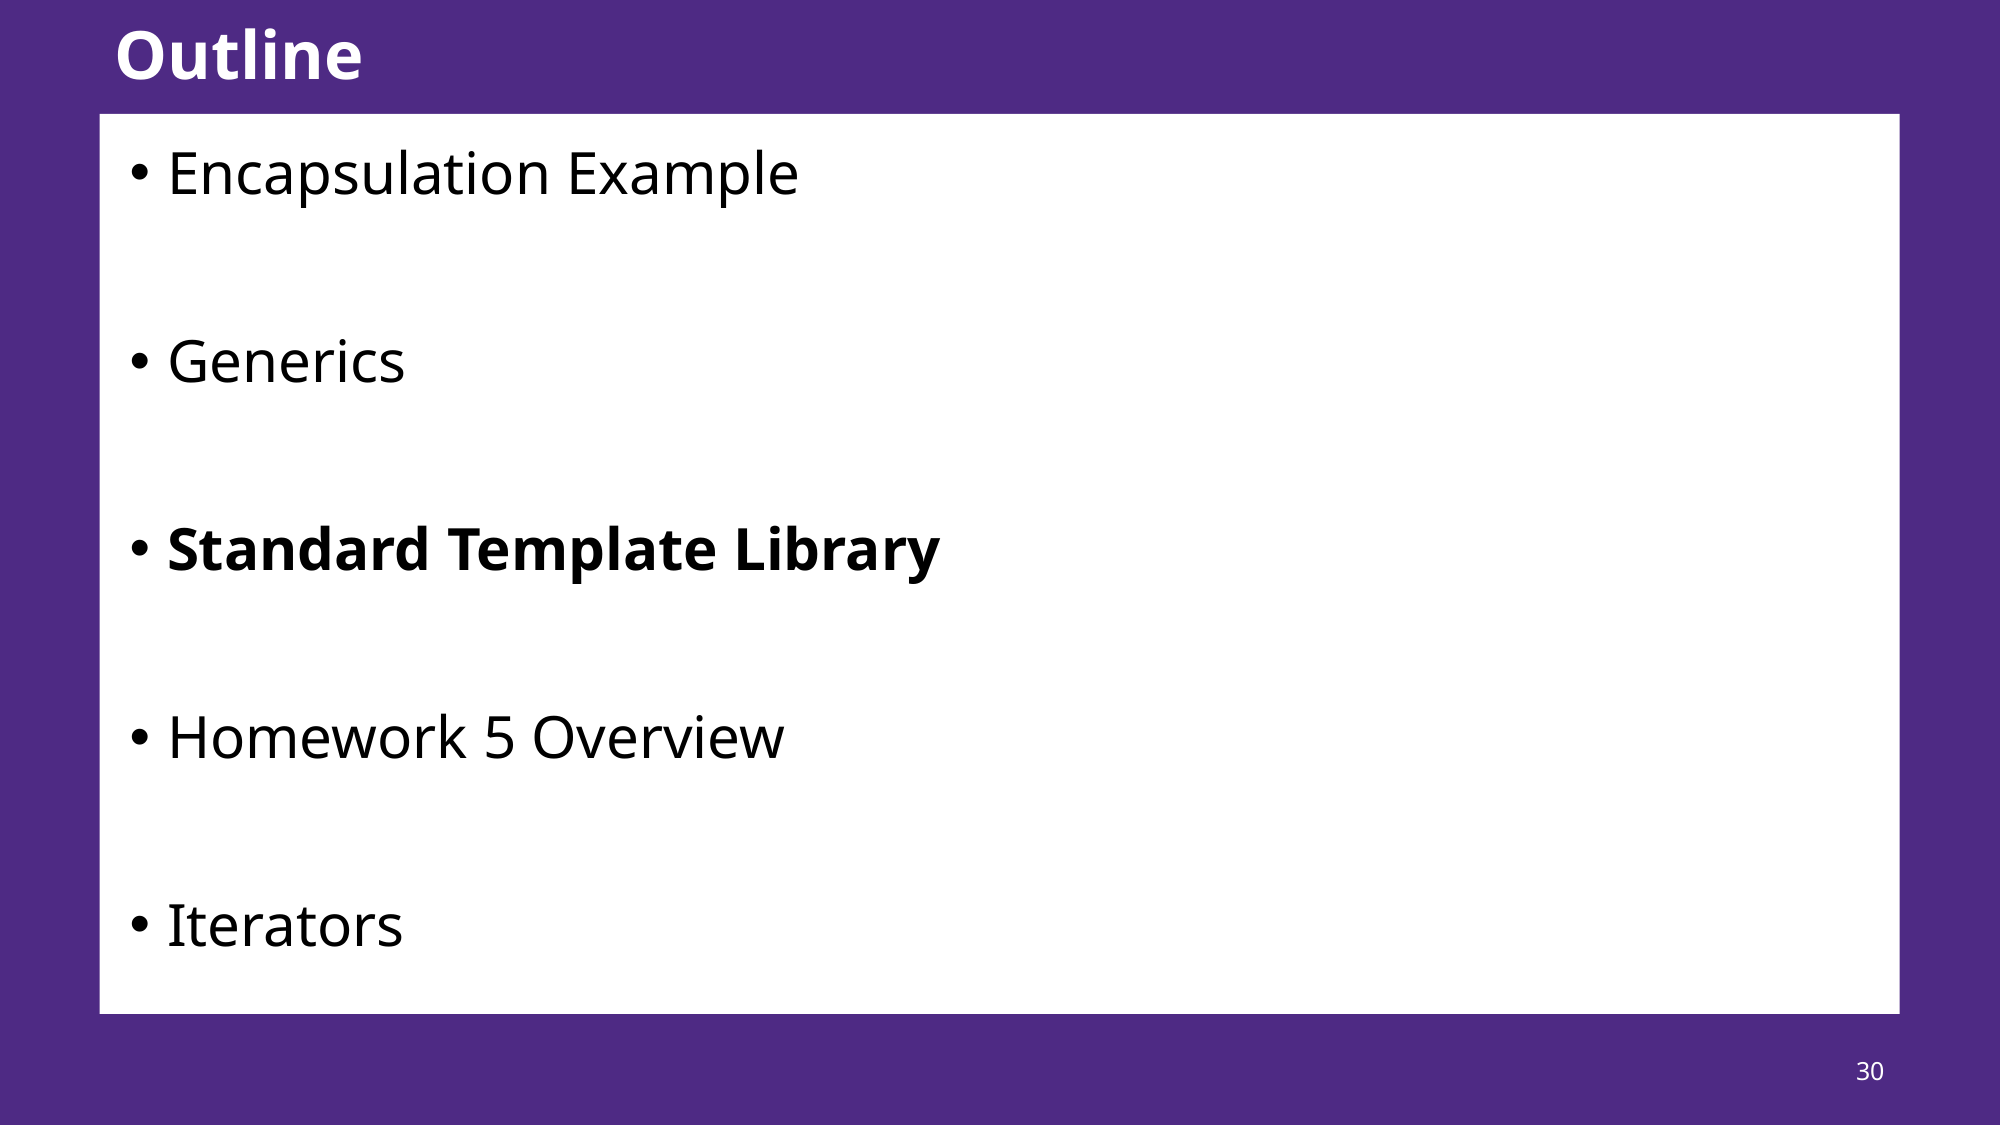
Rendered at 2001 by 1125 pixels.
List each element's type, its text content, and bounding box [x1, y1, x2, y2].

title Outline [99, 1, 1900, 114]
list Encapsulation Example Generics Standard Template Library Homework 5 Overview Iterators [99, 114, 1900, 1014]
slide_number 30 [1749, 1042, 1900, 1103]
